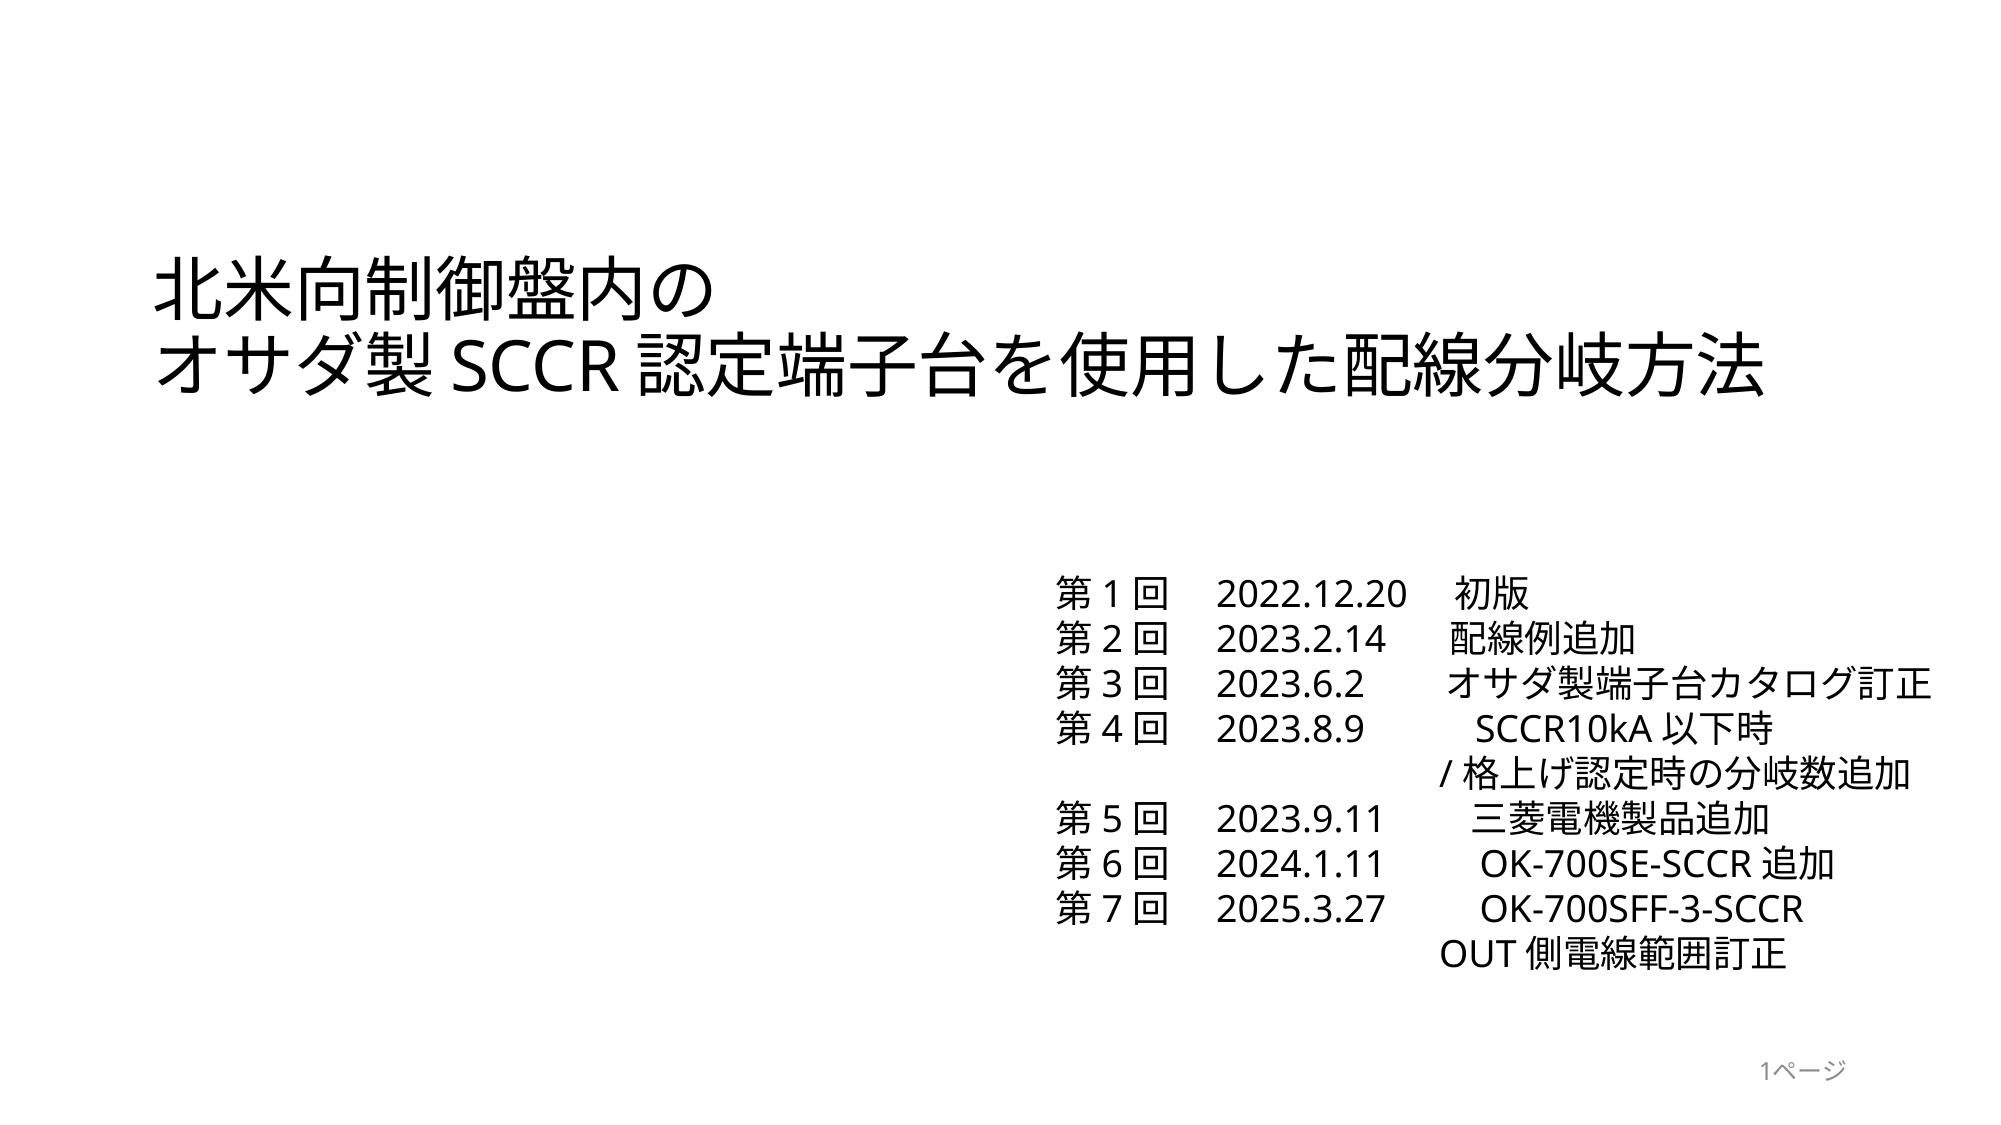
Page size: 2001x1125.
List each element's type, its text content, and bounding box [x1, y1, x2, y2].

text_box 第1回 2022.12.20 初版 第2回 2023.2.14 配線例追加 第3回 2023.6.2 オサダ製端子台カタログ訂正 第4回 2023.8.9 SCCR10kA以下時 /格上げ認定時の分岐数追加 第5回 2023.9.11 三菱電機製品追加 第6回 2024.1.11 OK-700SE-SCCR追加 第7回 2025.3.27 OK-700SFF-3-SCCR OUT側電線範囲訂正 [1040, 562, 1974, 1028]
title 北米向制御盤内の オサダ製SCCR認定端子台を使用した配線分岐方法 [137, 203, 1863, 415]
slide_number 1ページ [1412, 1042, 1863, 1103]
